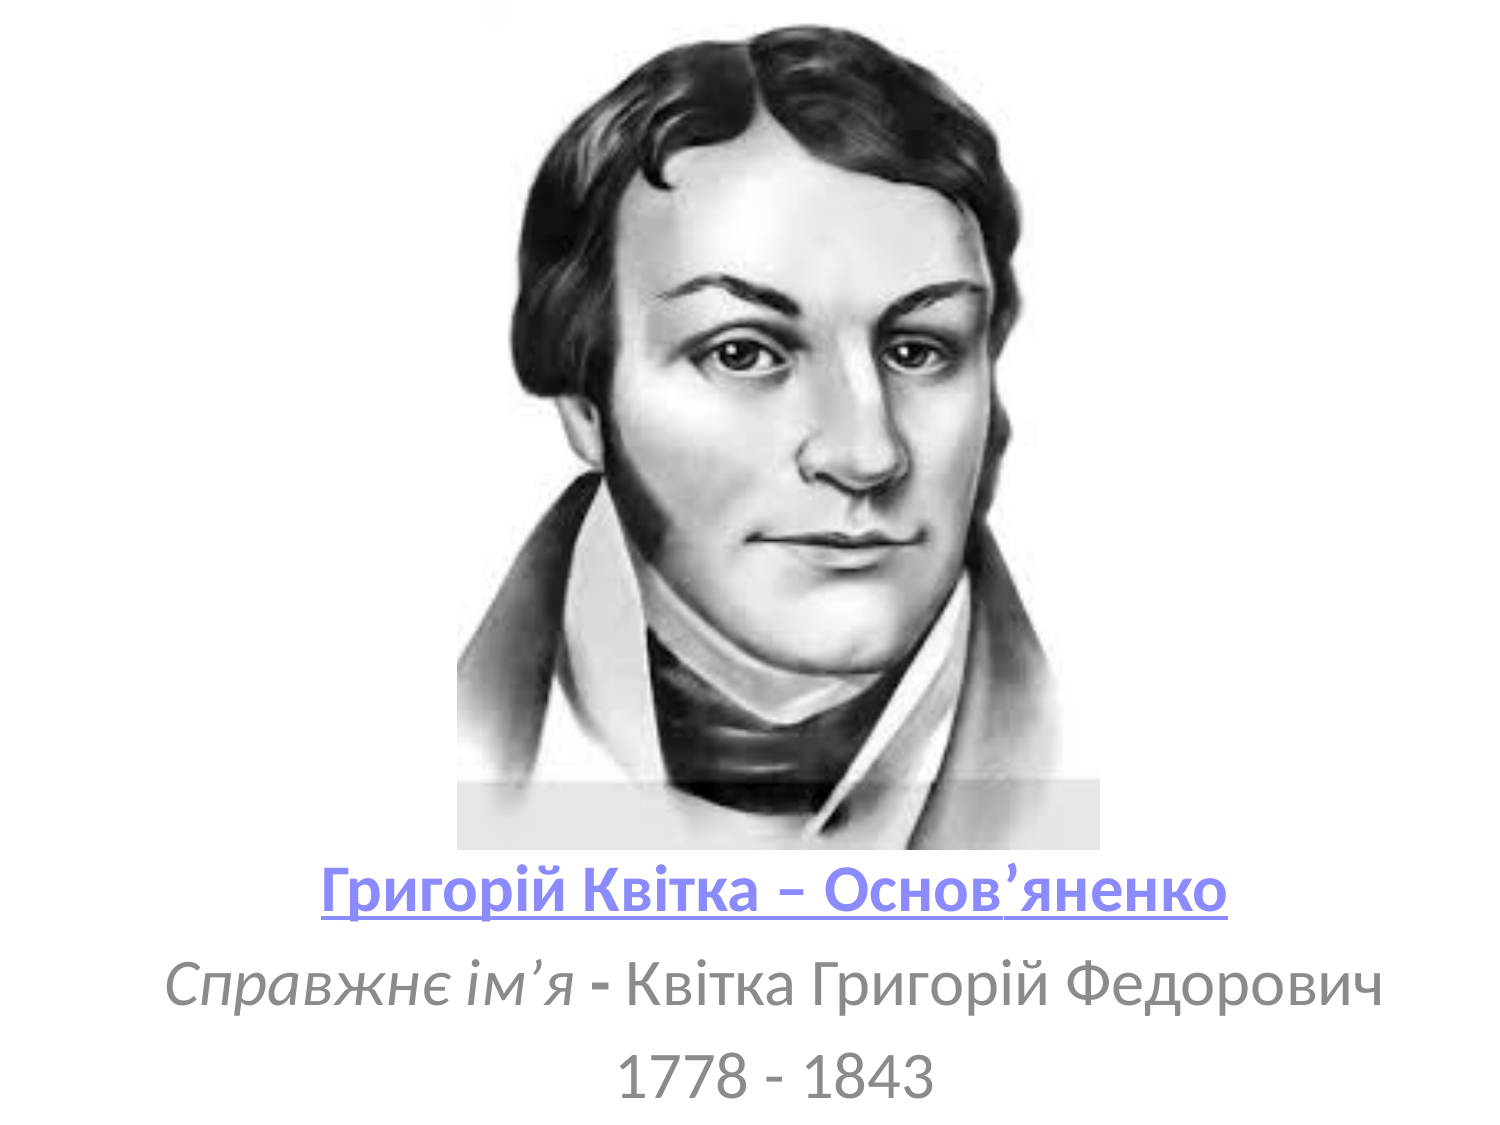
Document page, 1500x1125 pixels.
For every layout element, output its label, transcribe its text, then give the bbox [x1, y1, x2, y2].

picture [457, 0, 1101, 851]
subtitle Григорій Квітка – Основ’яненко Справжнє ім’я - Квітка Григорій Федорович 1778 - 1843 [137, 837, 1413, 1125]
